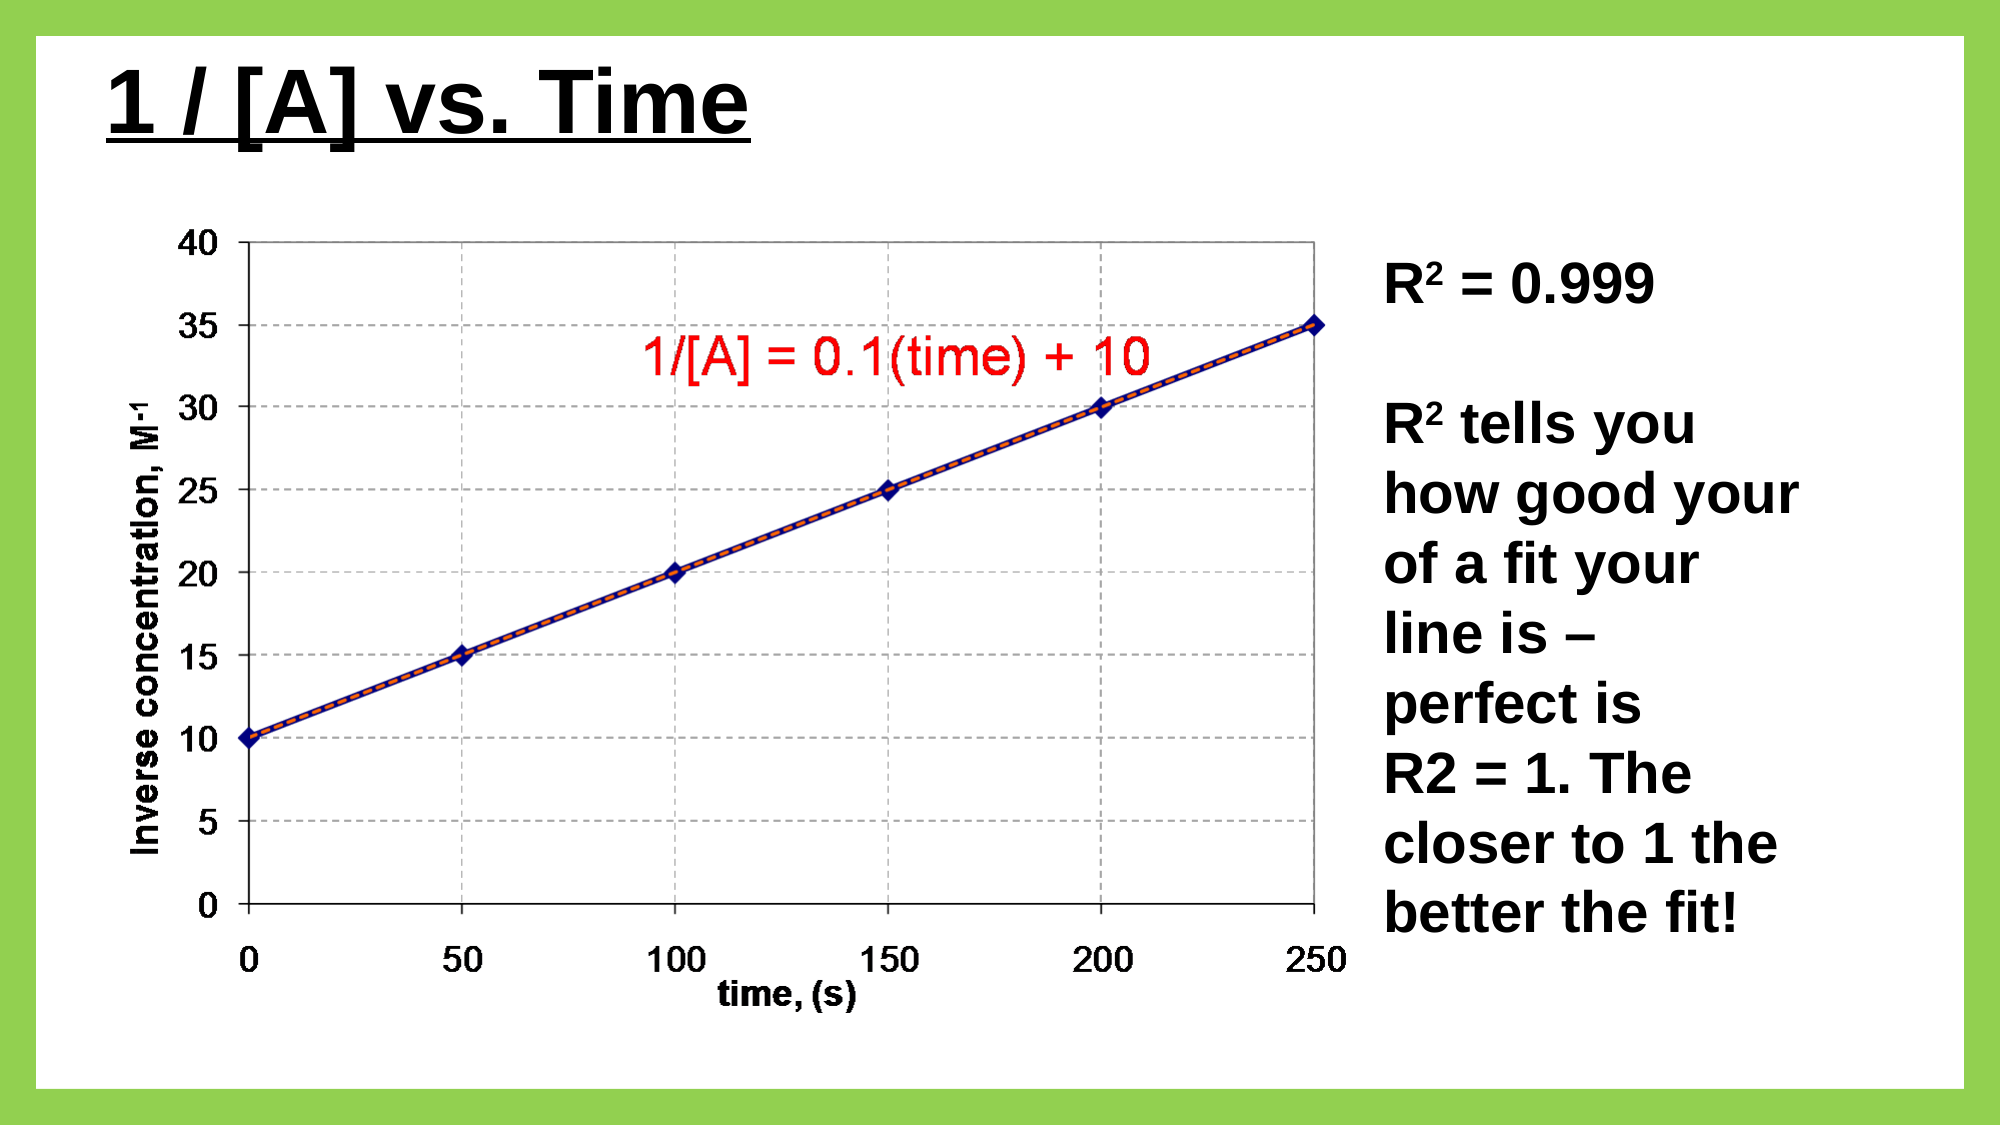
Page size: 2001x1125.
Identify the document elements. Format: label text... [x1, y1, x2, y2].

text_box R2 = 0.999 R2 tells you how good your of a fit your line is – perfect is R2 = 1. The closer to 1 the better the fit! [1374, 237, 1819, 952]
picture [90, 208, 1369, 1030]
text_box [0, 0, 2000, 1125]
text_box 1 / [A] vs. Time [91, 38, 1813, 175]
